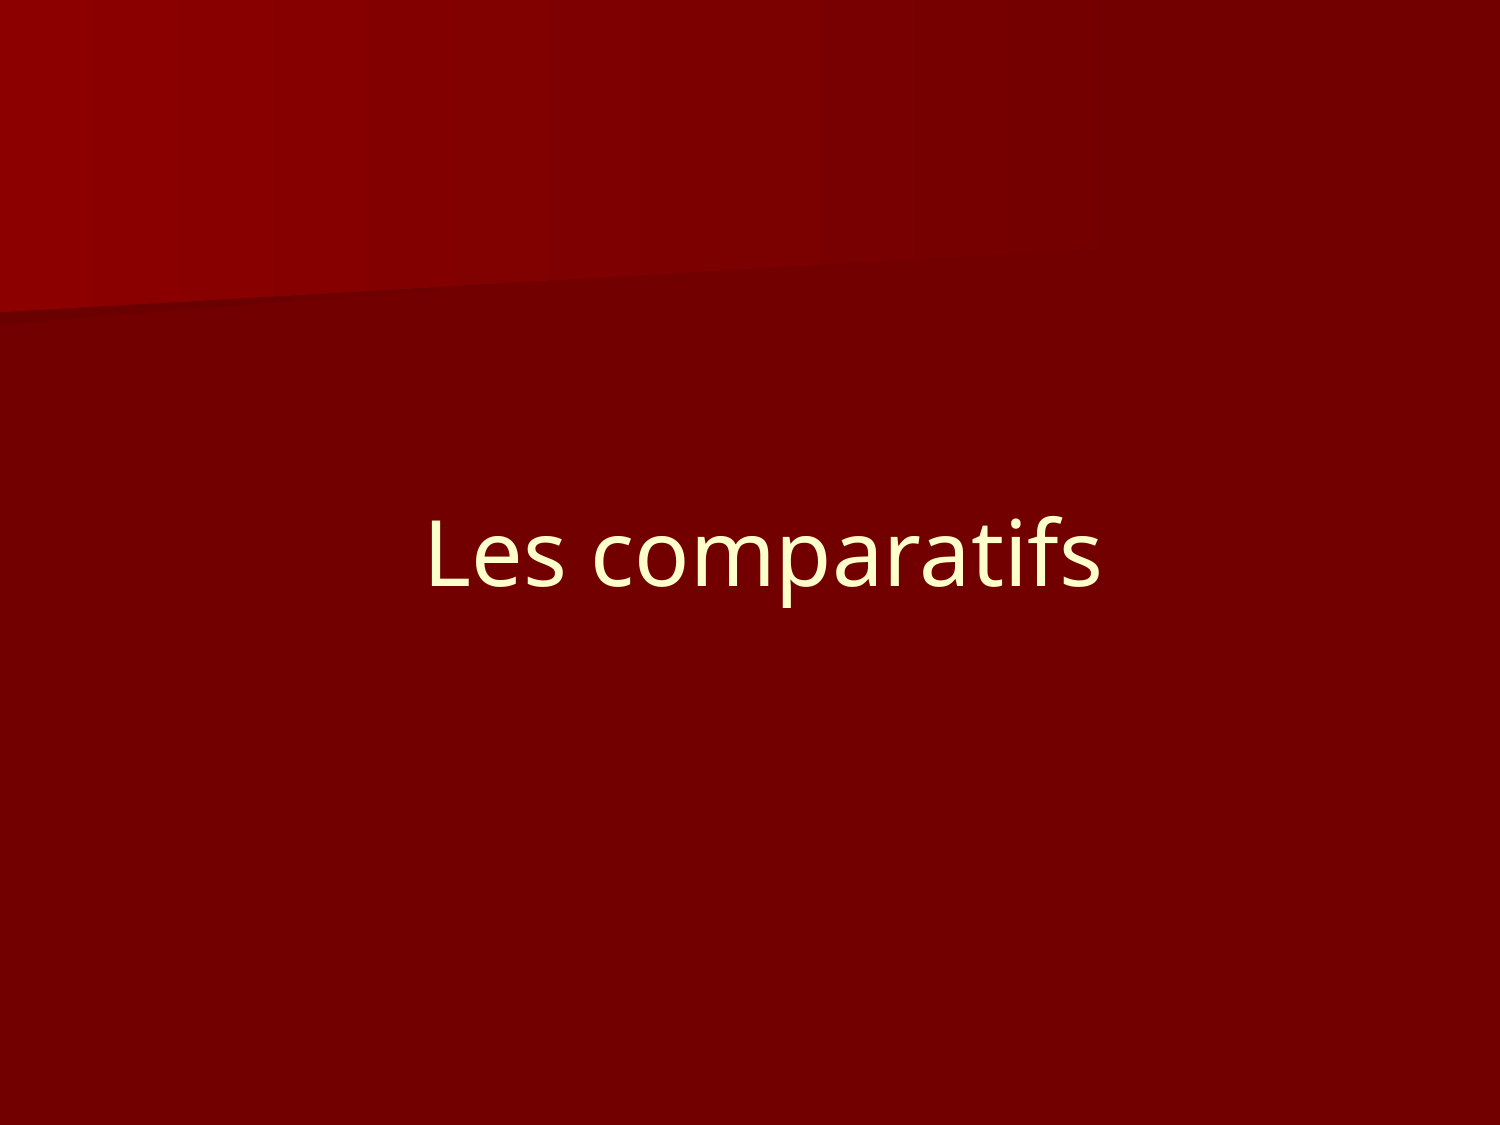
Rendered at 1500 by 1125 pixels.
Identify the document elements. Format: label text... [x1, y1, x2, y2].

title Les comparatifs [88, 455, 1439, 644]
